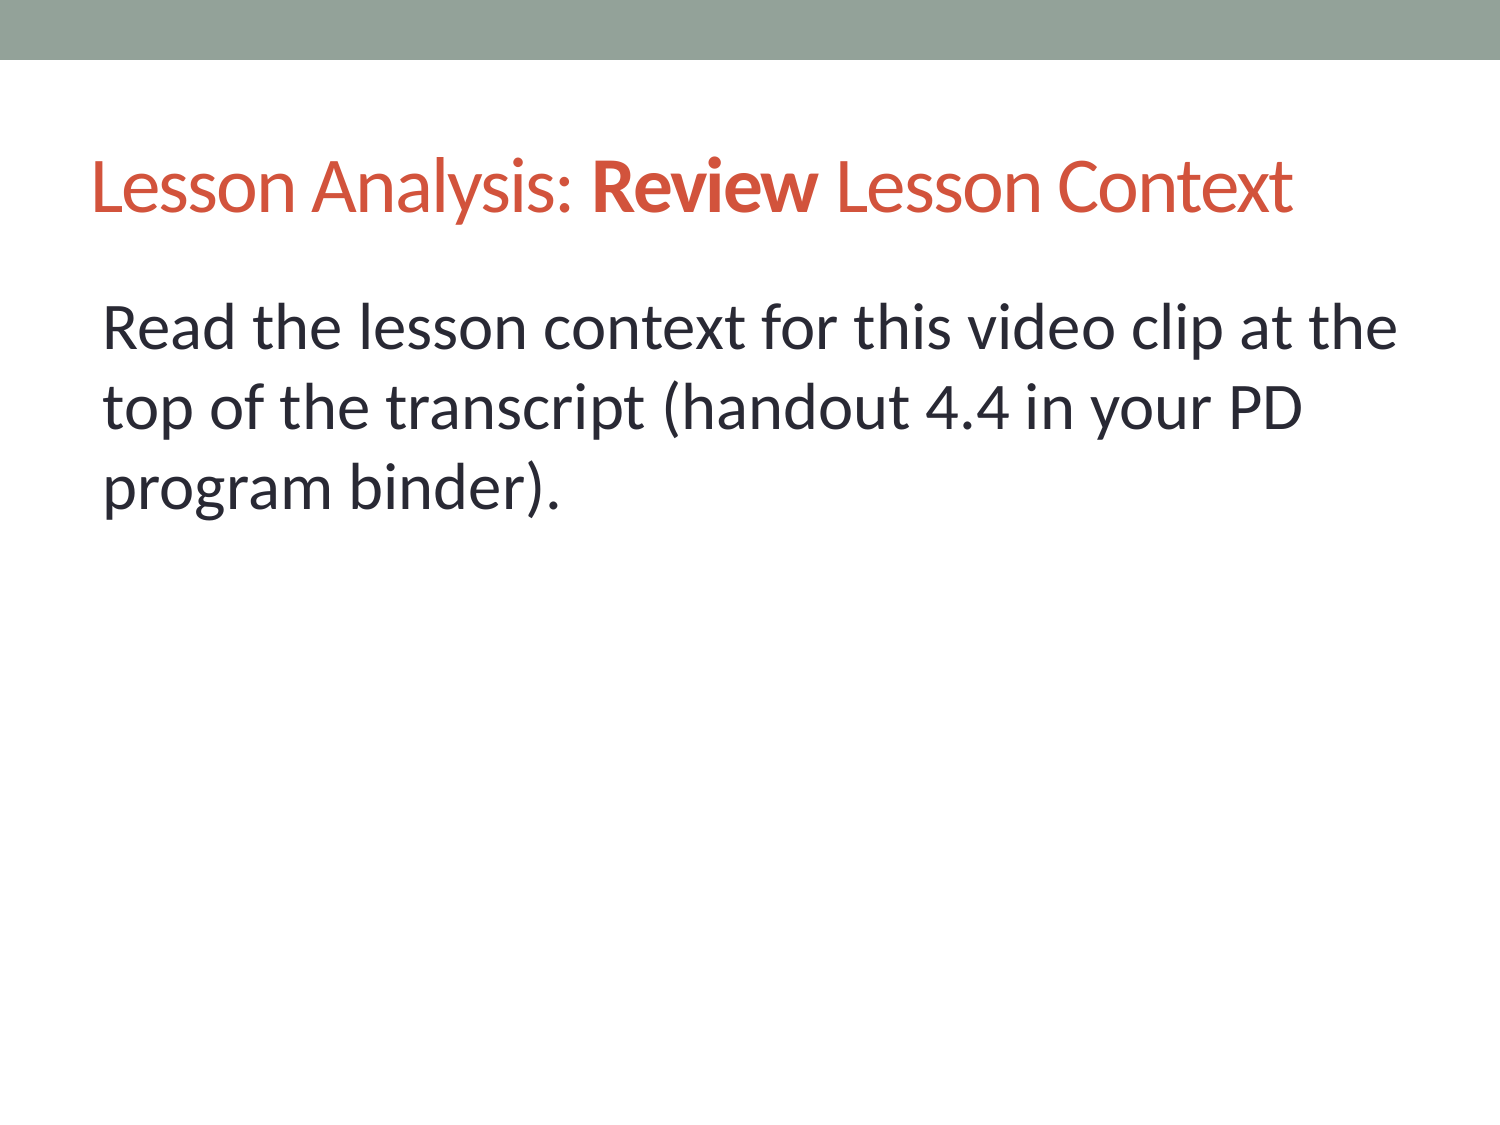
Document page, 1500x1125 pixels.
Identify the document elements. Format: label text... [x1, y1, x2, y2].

list Read the lesson context for this video clip at the top of the transcript (handout 4.4 in your PD program binder). [87, 275, 1438, 963]
title Lesson Analysis: Review Lesson Context [75, 99, 1450, 263]
